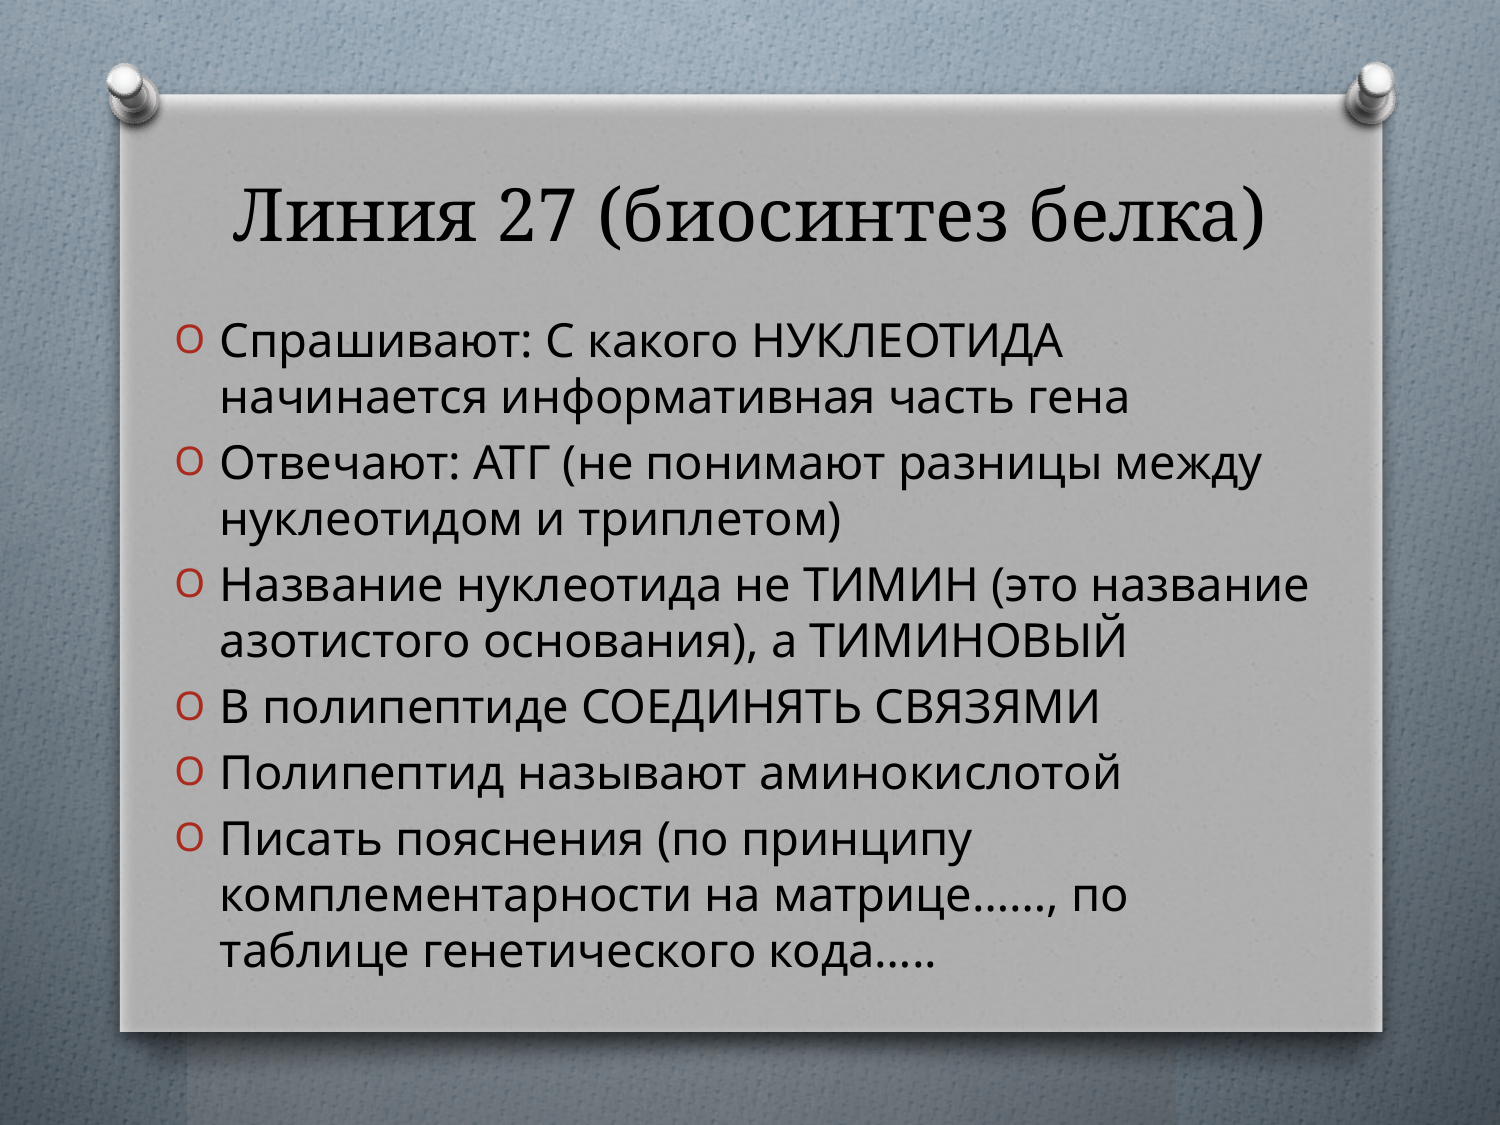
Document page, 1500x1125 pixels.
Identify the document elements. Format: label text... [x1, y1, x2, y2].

picture [1317, 35, 1439, 156]
title Линия 27 (биосинтез белка) [179, 134, 1323, 291]
picture [75, 29, 198, 153]
list Спрашивают: С какого НУКЛЕОТИДА начинается информативная часть гена Отвечают: АТГ (не понимают разницы между нуклеотидом и триплетом) Название нуклеотида не ТИМИН (это название азотистого основания), а ТИМИНОВЫЙ В полипептиде СОЕДИНЯТЬ СВЯЗЯМИ Полипептид называют аминокислотой Писать пояснения (по принципу комплементарности на матрице……, по таблице генетического кода….. [159, 302, 1329, 1012]
